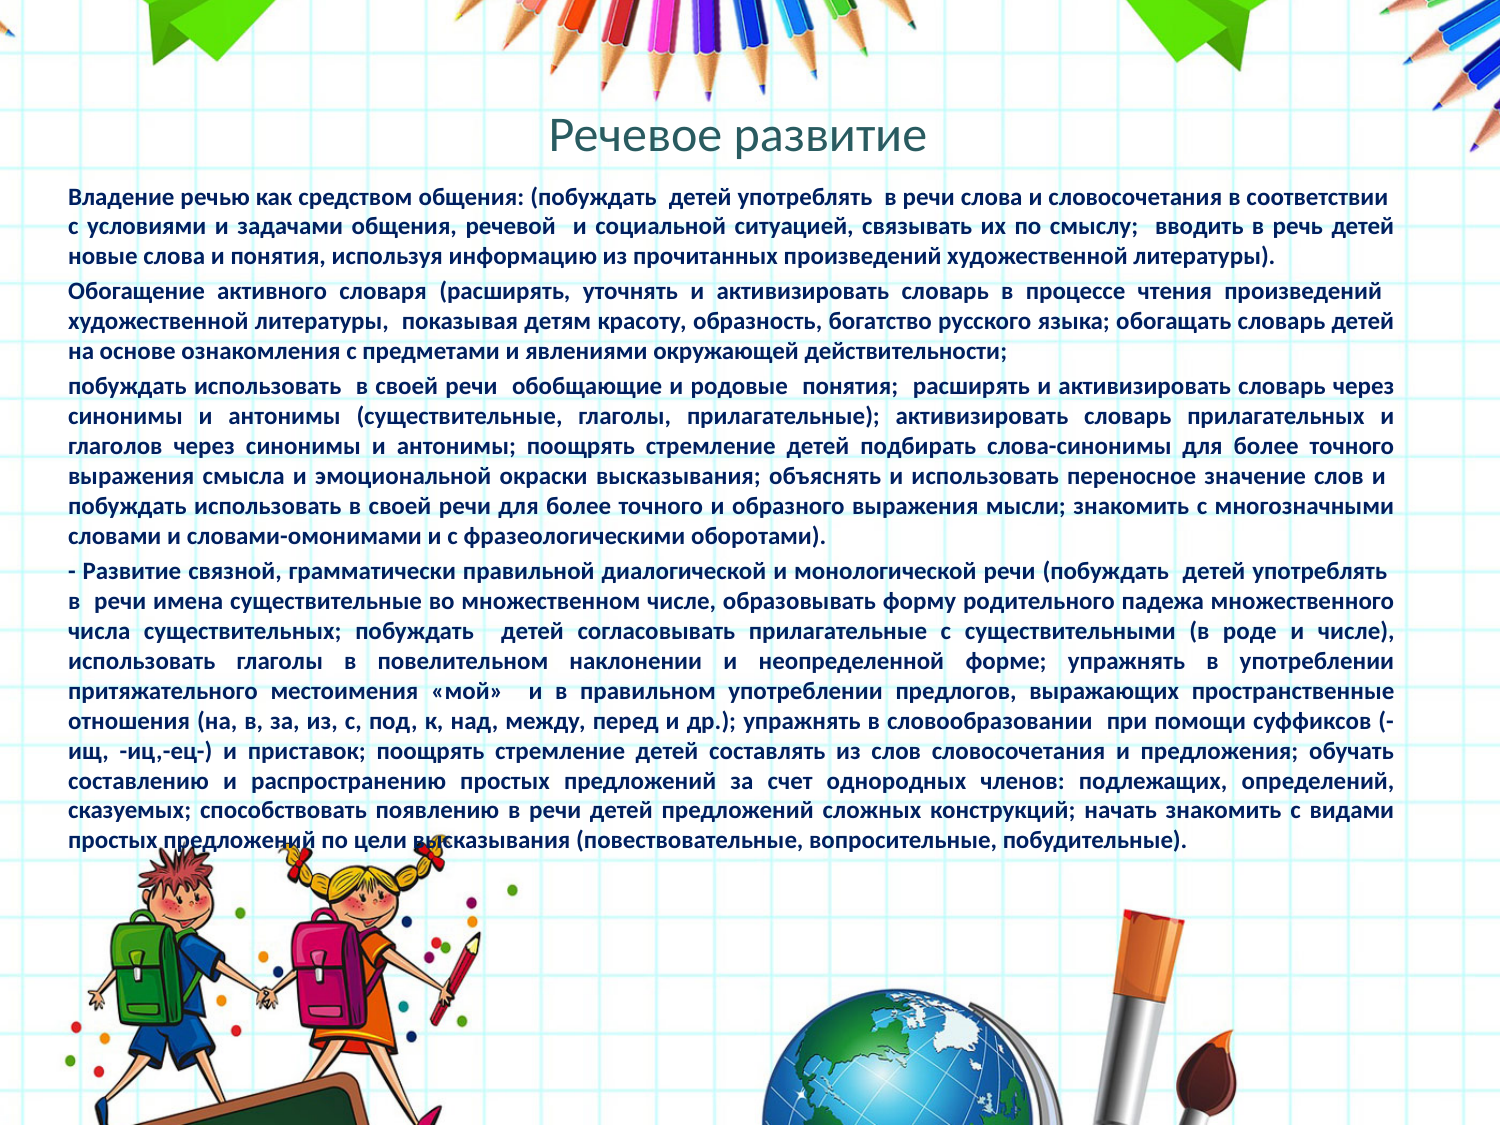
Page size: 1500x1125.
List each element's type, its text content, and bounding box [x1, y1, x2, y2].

list Владение речью как средством общения: (побуждать детей употреблять в речи слова и словосочетания в соответствии с условиями и задачами общения, речевой и социальной ситуацией, связывать их по смыслу; вводить в речь детей новые слова и понятия, используя информацию из прочитанных произведений художественной литературы). Обогащение активного словаря (расширять, уточнять и активизировать словарь в процессе чтения произведений художественной литературы, показывая детям красоту, образность, богатство русского языка; обогащать словарь детей на основе ознакомления с предметами и явлениями окружающей действительности; побуждать использовать в своей речи обобщающие и родовые понятия; расширять и активизировать словарь через синонимы и антонимы (существительные, глаголы, прилагательные); активизировать словарь прилагательных и глаголов через синонимы и антонимы; поощрять стремление детей подбирать слова-синонимы для более точного выражения смысла и эмоциональной окраски высказывания; объяснять и использовать переносное значение слов и побуждать использовать в своей речи для более точного и образного выражения мысли; знакомить с многозначными словами и словами-омонимами и с фразеологическими оборотами). - Развитие связной, грамматически правильной диалогической и монологической речи (побуждать детей употреблять в речи имена существительные во множественном числе, образовывать форму родительного падежа множественного числа существительных; побуждать детей согласовывать прилагательные с существительными (в роде и числе), использовать глаголы в повелительном наклонении и неопределенной форме; упражнять в употреблении притяжательного местоимения «мой» и в правильном употреблении предлогов, выражающих пространственные отношения (на, в, за, из, с, под, к, над, между, перед и др.); упражнять в словообразовании при помощи суффиксов (- ищ, -иц,-ец-) и приставок; поощрять стремление детей составлять из слов словосочетания и предложения; обучать составлению и распространению простых предложений за счет однородных членов: подлежащих, определений, сказуемых; способствовать появлению в речи детей предложений сложных конструкций; начать знакомить с видами простых предложений по цели высказывания (повествовательные, вопросительные, побудительные). [53, 172, 1412, 1035]
title Речевое развитие [64, 90, 1412, 173]
picture [0, 0, 1500, 1125]
